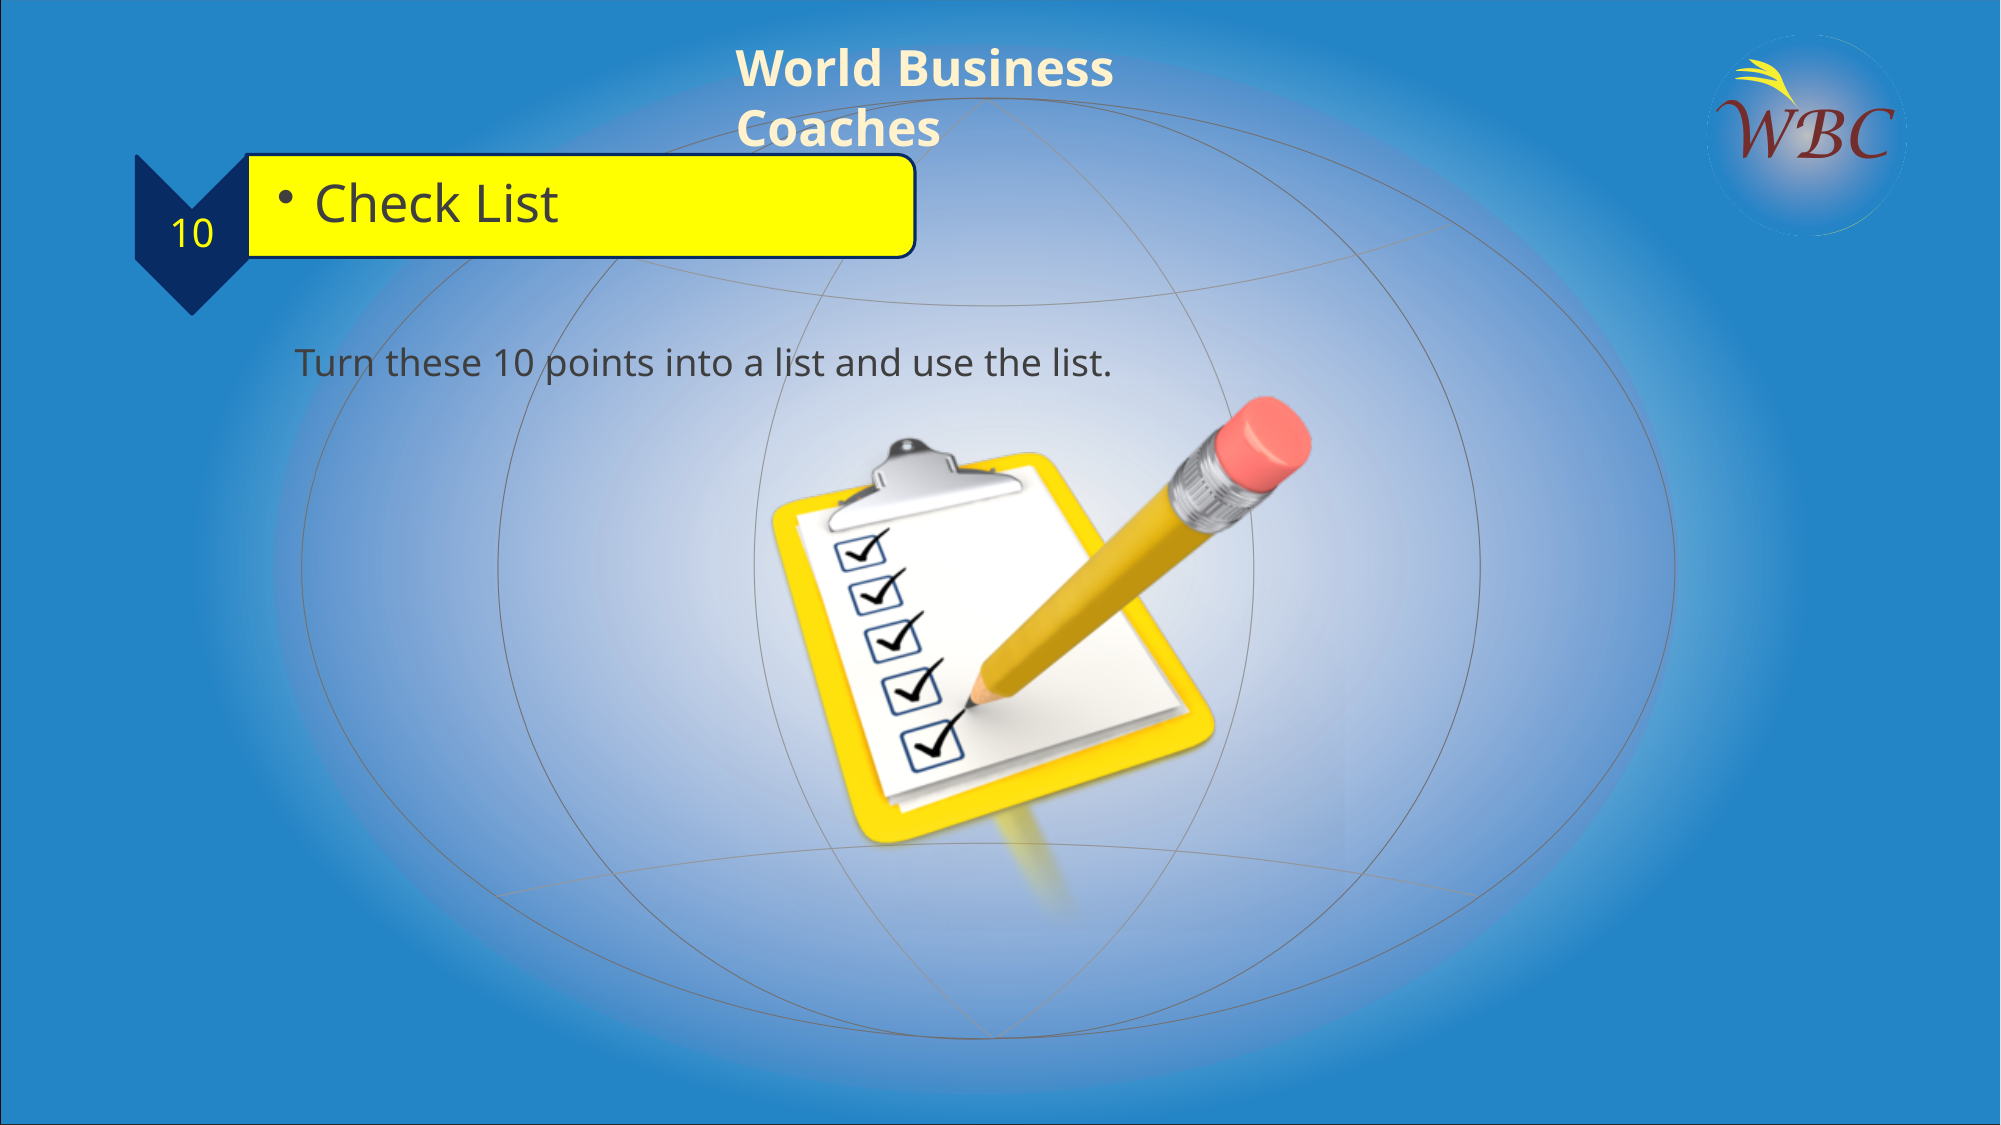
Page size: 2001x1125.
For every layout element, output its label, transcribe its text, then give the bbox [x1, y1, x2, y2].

text_box World Business Coaches [720, 28, 1291, 164]
picture [0, 0, 2001, 1125]
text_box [135, 154, 916, 315]
text_box Turn these 10 points into a list and use the list. [279, 331, 1562, 392]
